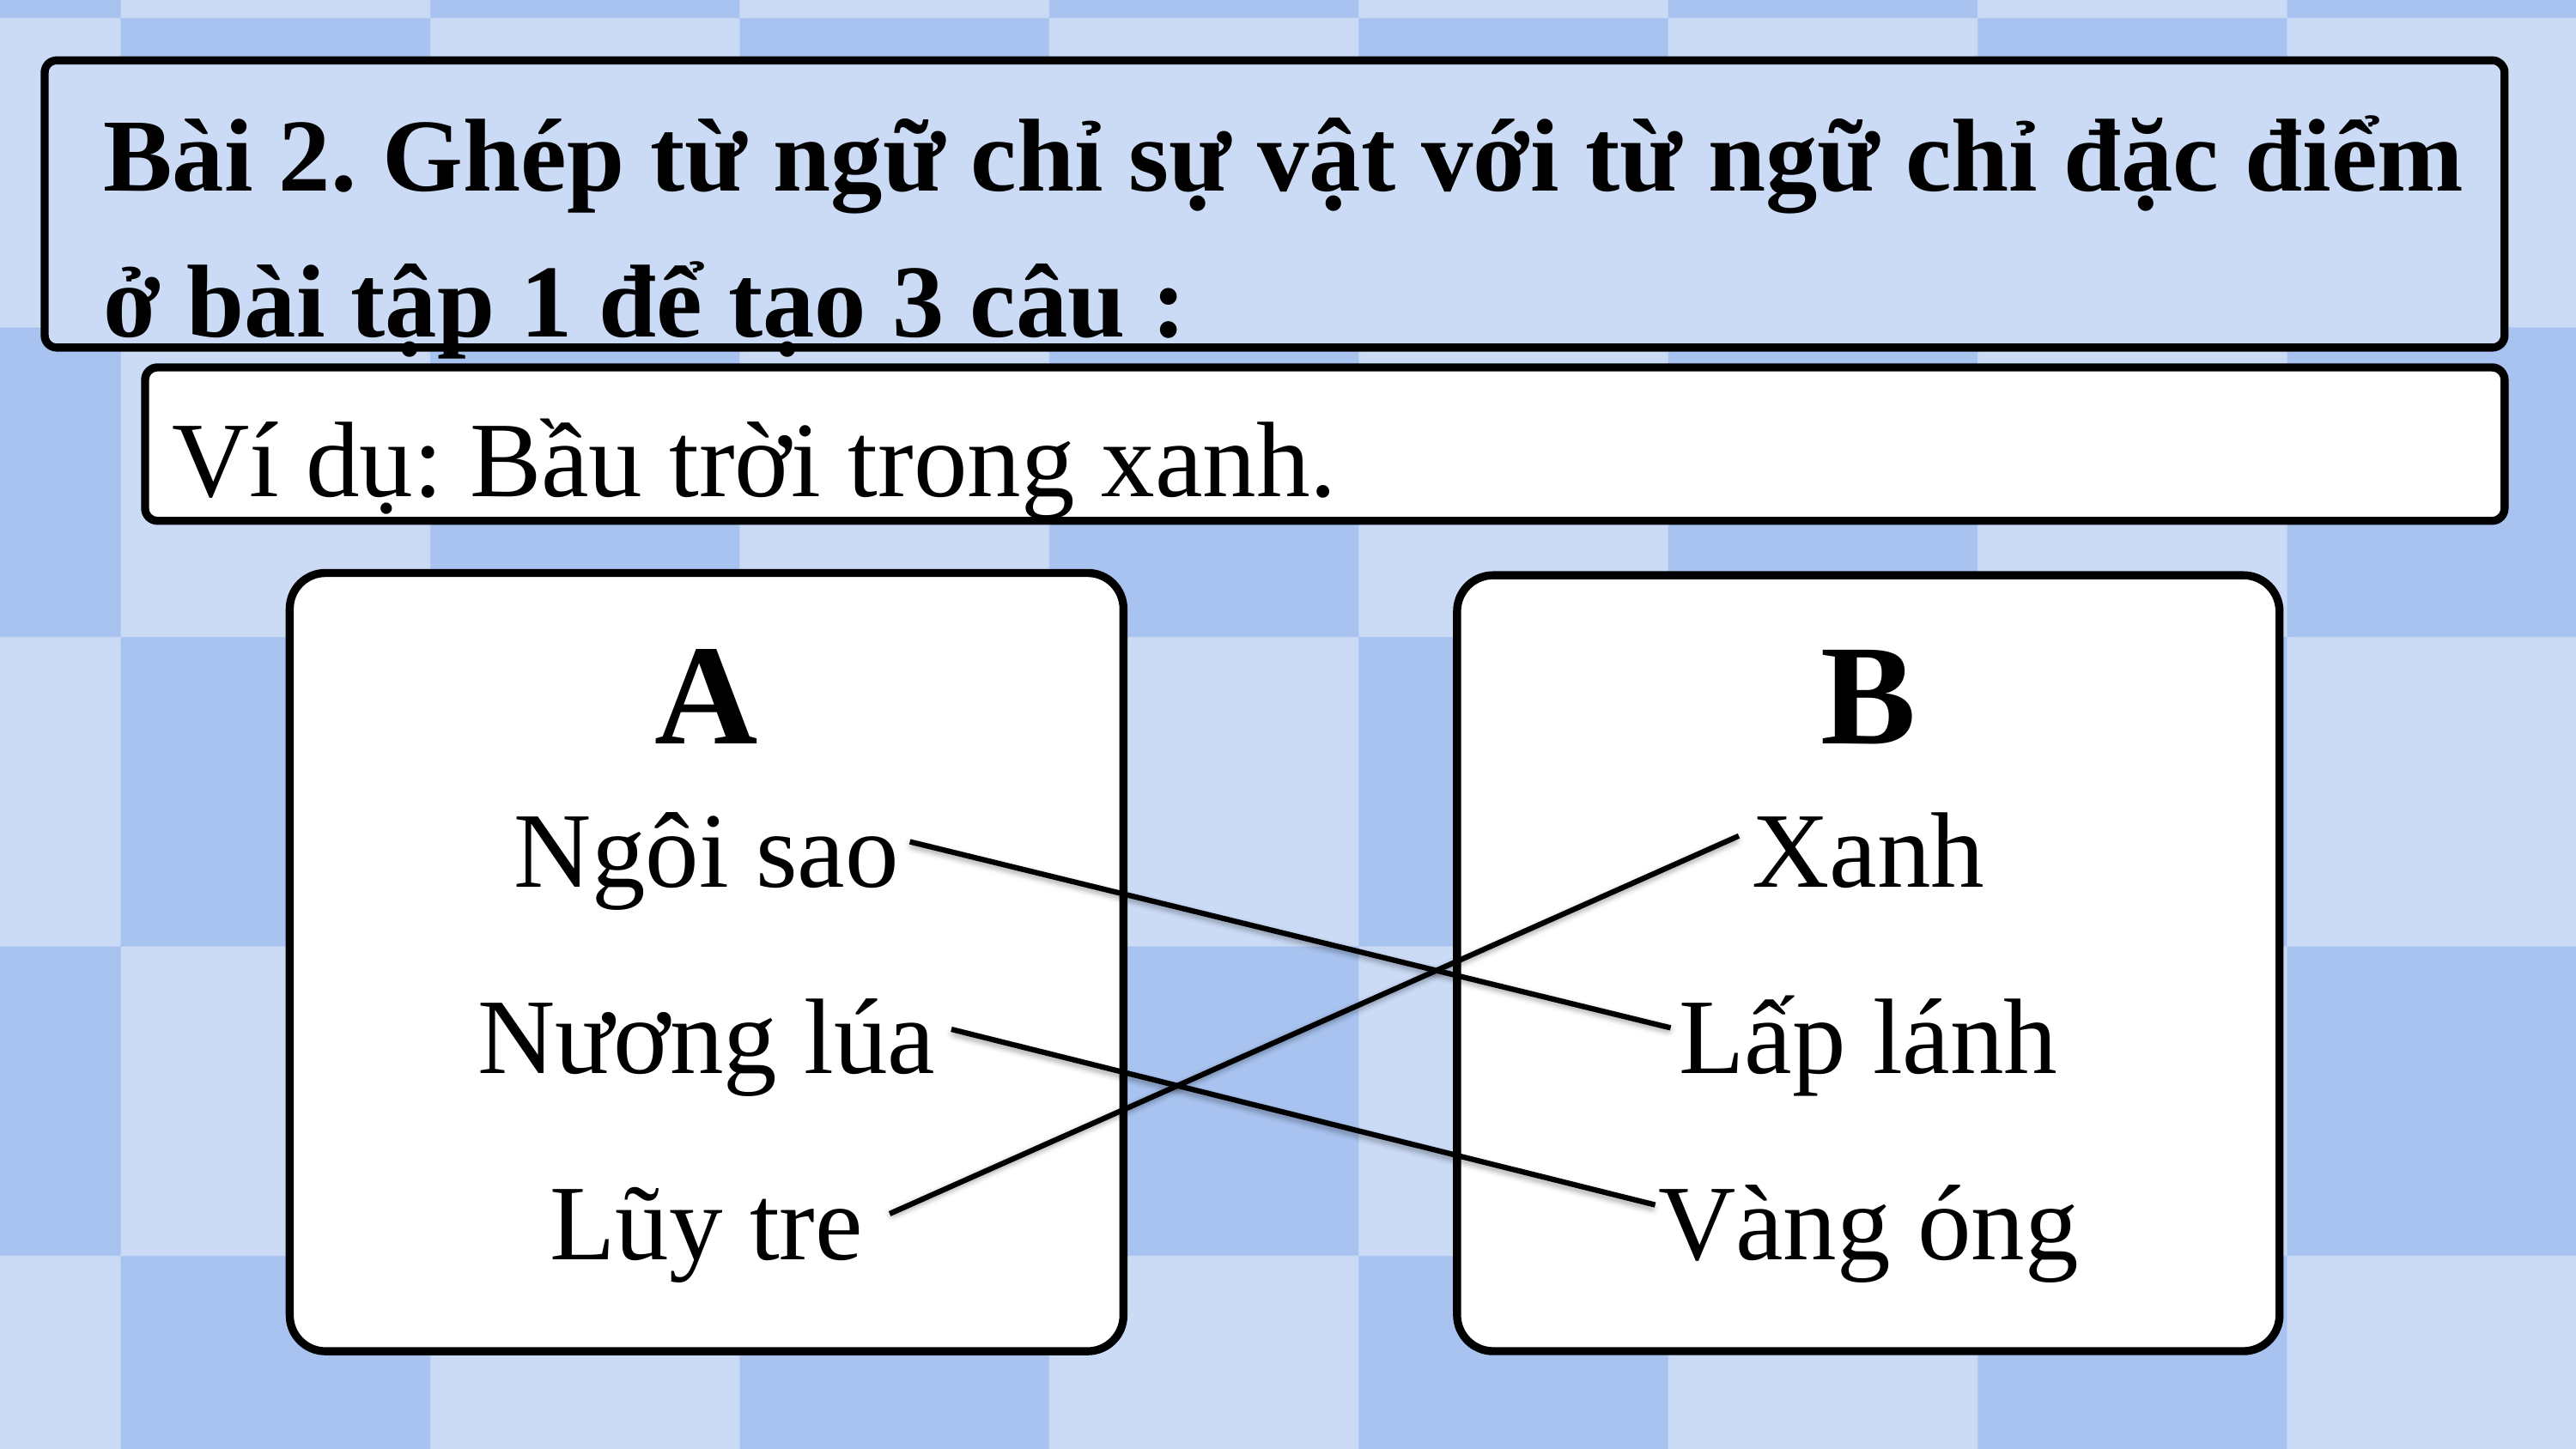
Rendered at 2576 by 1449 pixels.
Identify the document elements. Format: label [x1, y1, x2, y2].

text_box [0, 0, 2576, 1449]
text_box [44, 60, 2505, 349]
text_box [1456, 574, 2280, 1352]
text_box [889, 835, 1740, 1215]
text_box [144, 367, 2506, 521]
text_box [289, 573, 1124, 1352]
